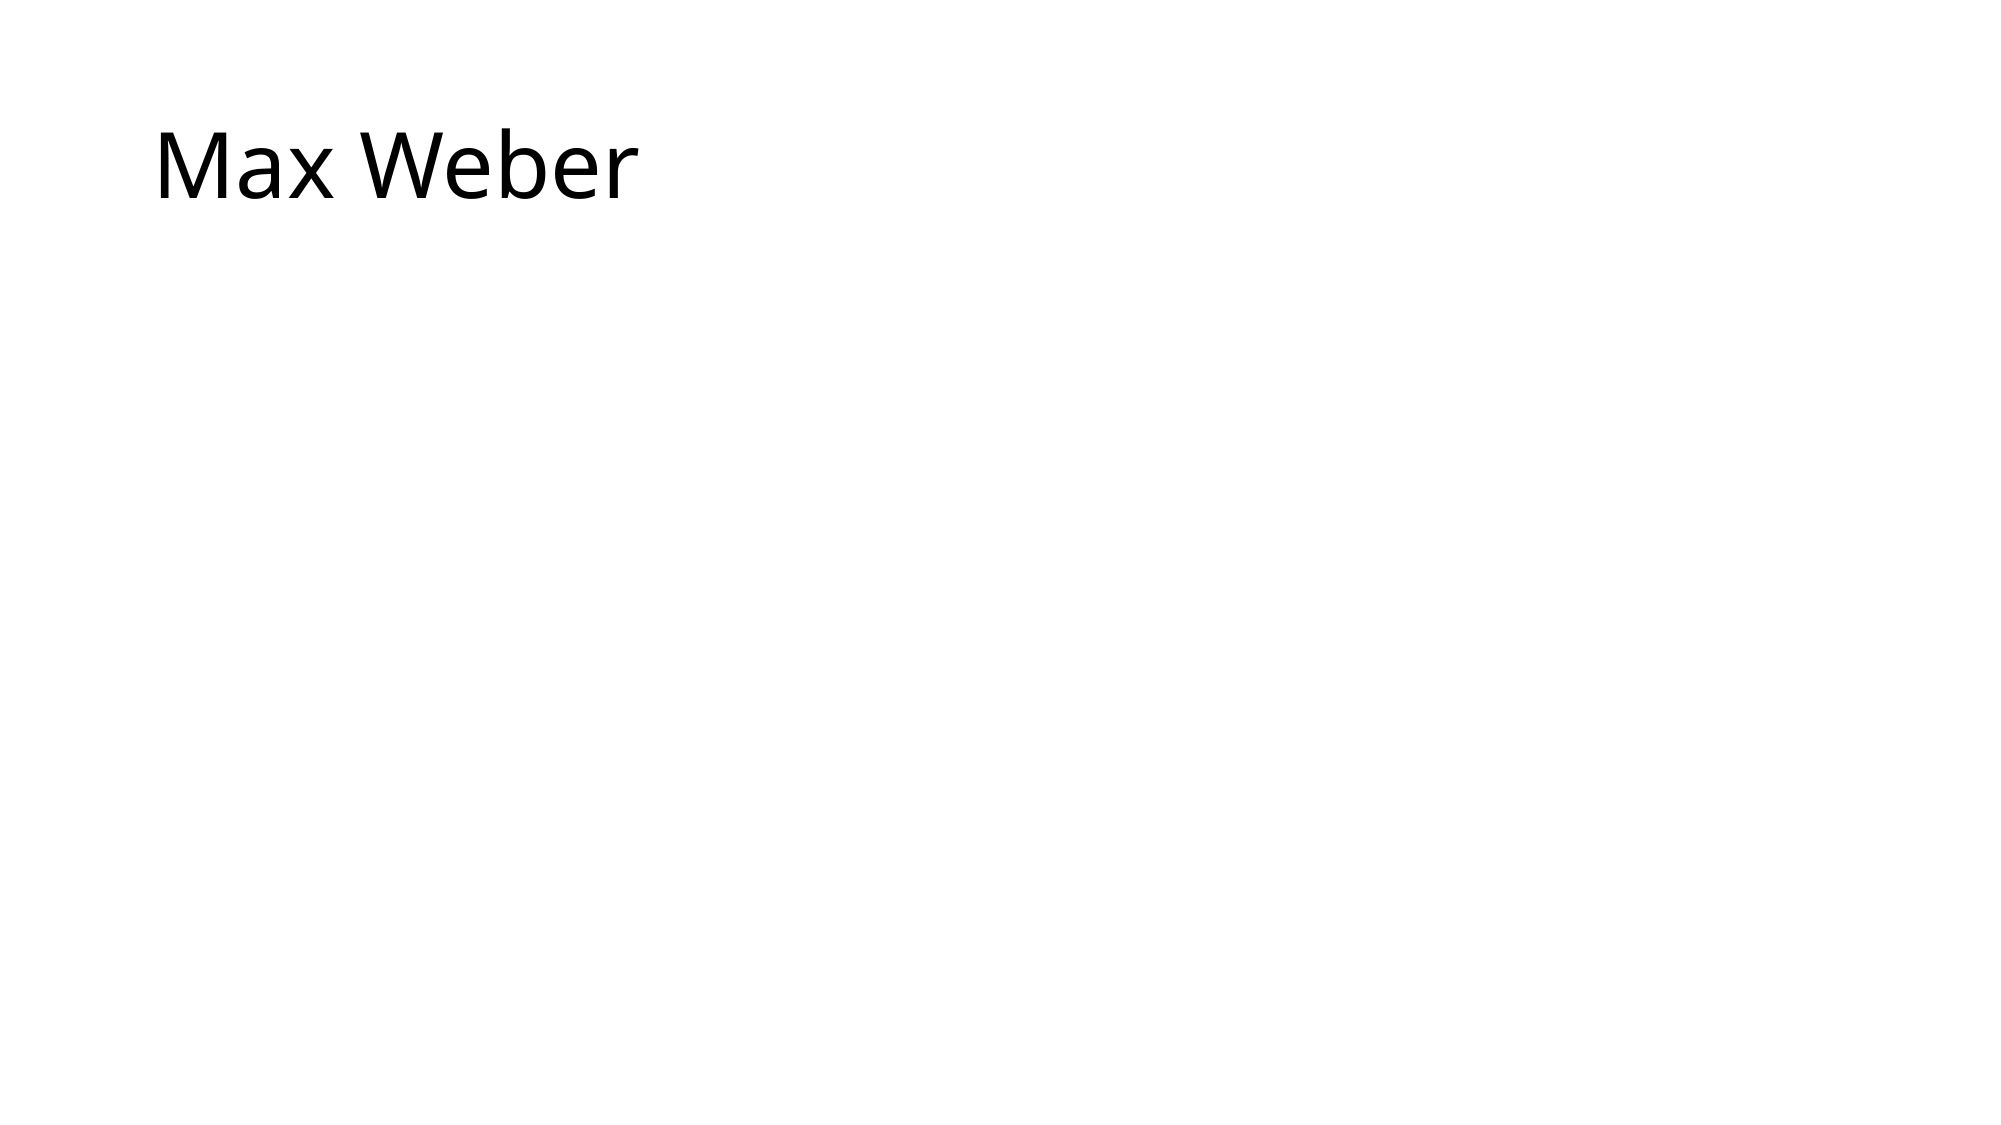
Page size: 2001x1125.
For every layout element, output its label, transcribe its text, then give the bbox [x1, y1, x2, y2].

title Max Weber [137, 59, 1863, 278]
